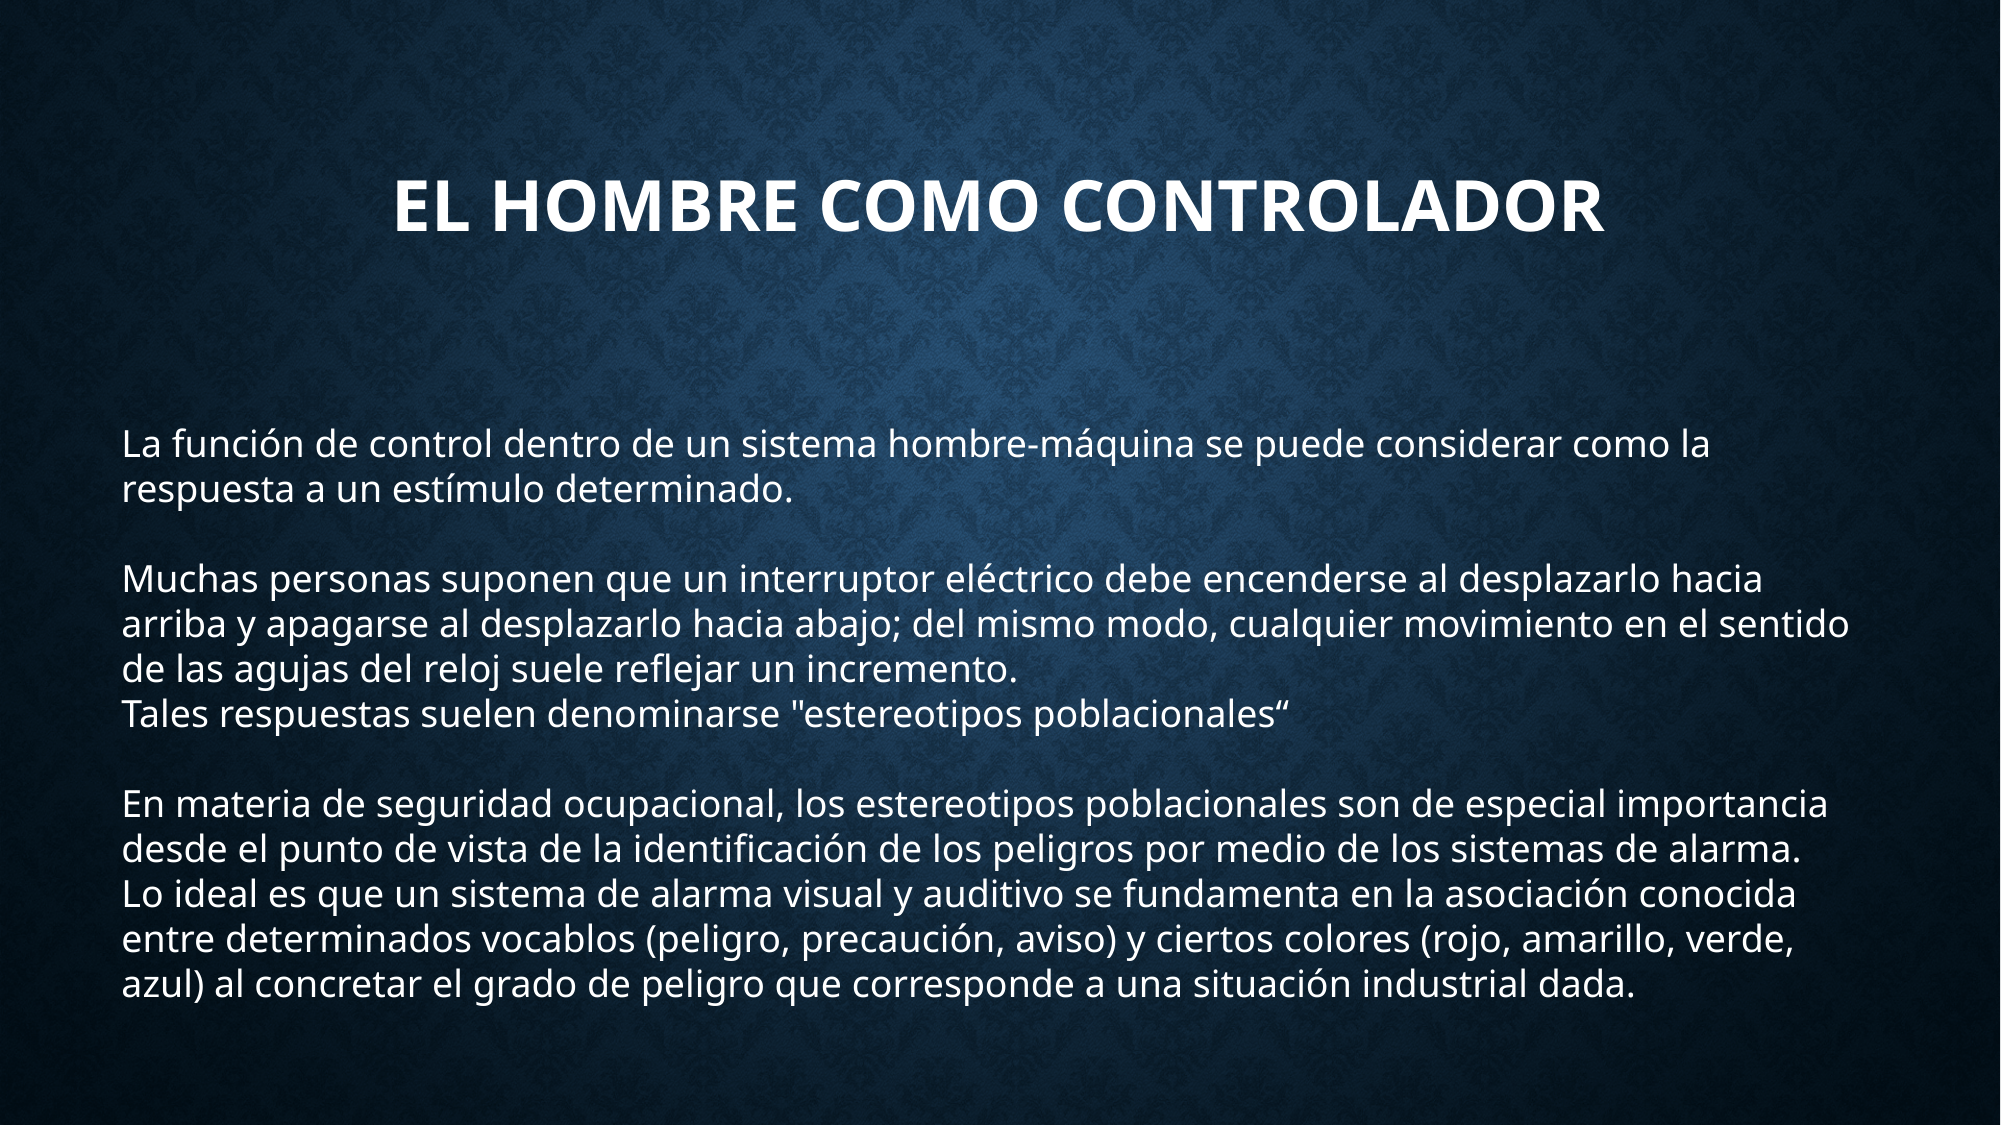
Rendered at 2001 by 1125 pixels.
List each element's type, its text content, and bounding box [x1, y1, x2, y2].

title EL HOMBRE COMO CONTROLADOR [149, 99, 1849, 318]
text_box La función de control dentro de un sistema hombre-máquina se puede considerar como la respuesta a un estímulo determinado. Muchas personas suponen que un interruptor eléctrico debe encenderse al desplazarlo hacia arriba y apagarse al desplazarlo hacia abajo; del mismo modo, cualquier movimiento en el sentido de las agujas del reloj suele reflejar un incremento. Tales respuestas suelen denominarse "estereotipos poblacionales“ En materia de seguridad ocupacional, los estereotipos poblacionales son de especial importancia desde el punto de vista de la identificación de los peligros por medio de los sistemas de alarma. Lo ideal es que un sistema de alarma visual y auditivo se fundamenta en la asociación conocida entre determinados vocablos (peligro, precaución, aviso) y ciertos colores (rojo, amarillo, verde, azul) al concretar el grado de peligro que corresponde a una situación industrial dada. [106, 412, 1892, 1013]
